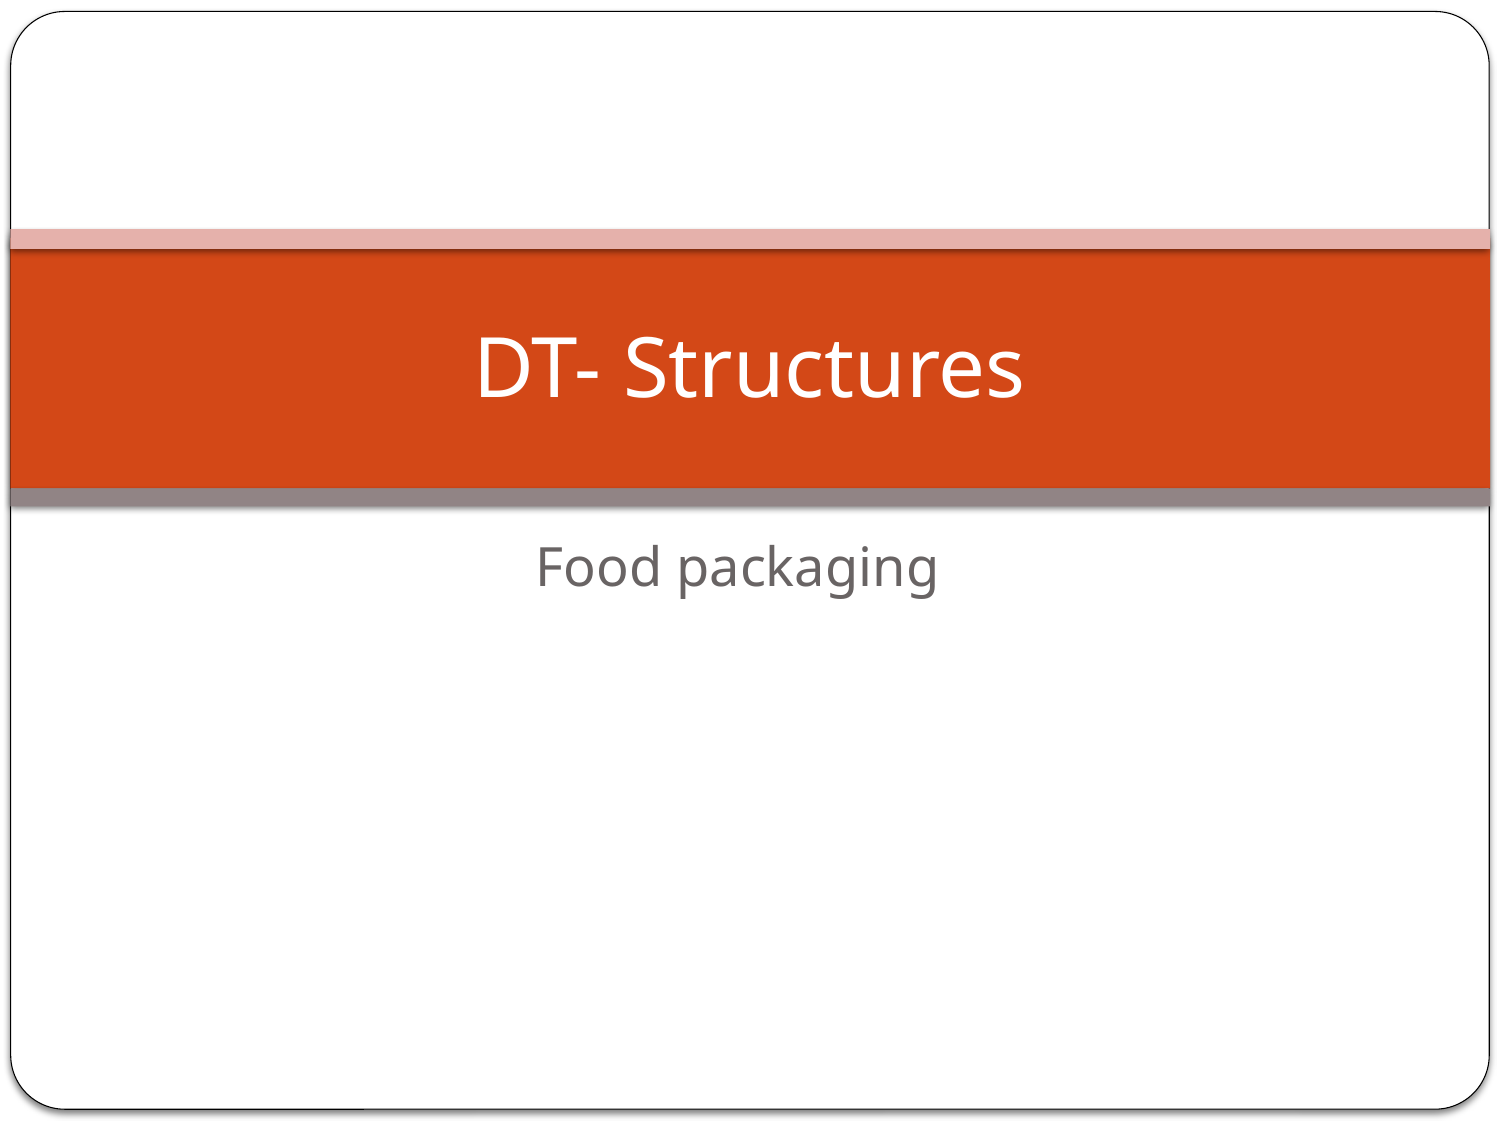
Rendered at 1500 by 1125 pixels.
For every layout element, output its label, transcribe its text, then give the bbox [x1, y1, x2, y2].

subtitle Food packaging [212, 525, 1263, 788]
title DT- Structures [75, 247, 1425, 489]
